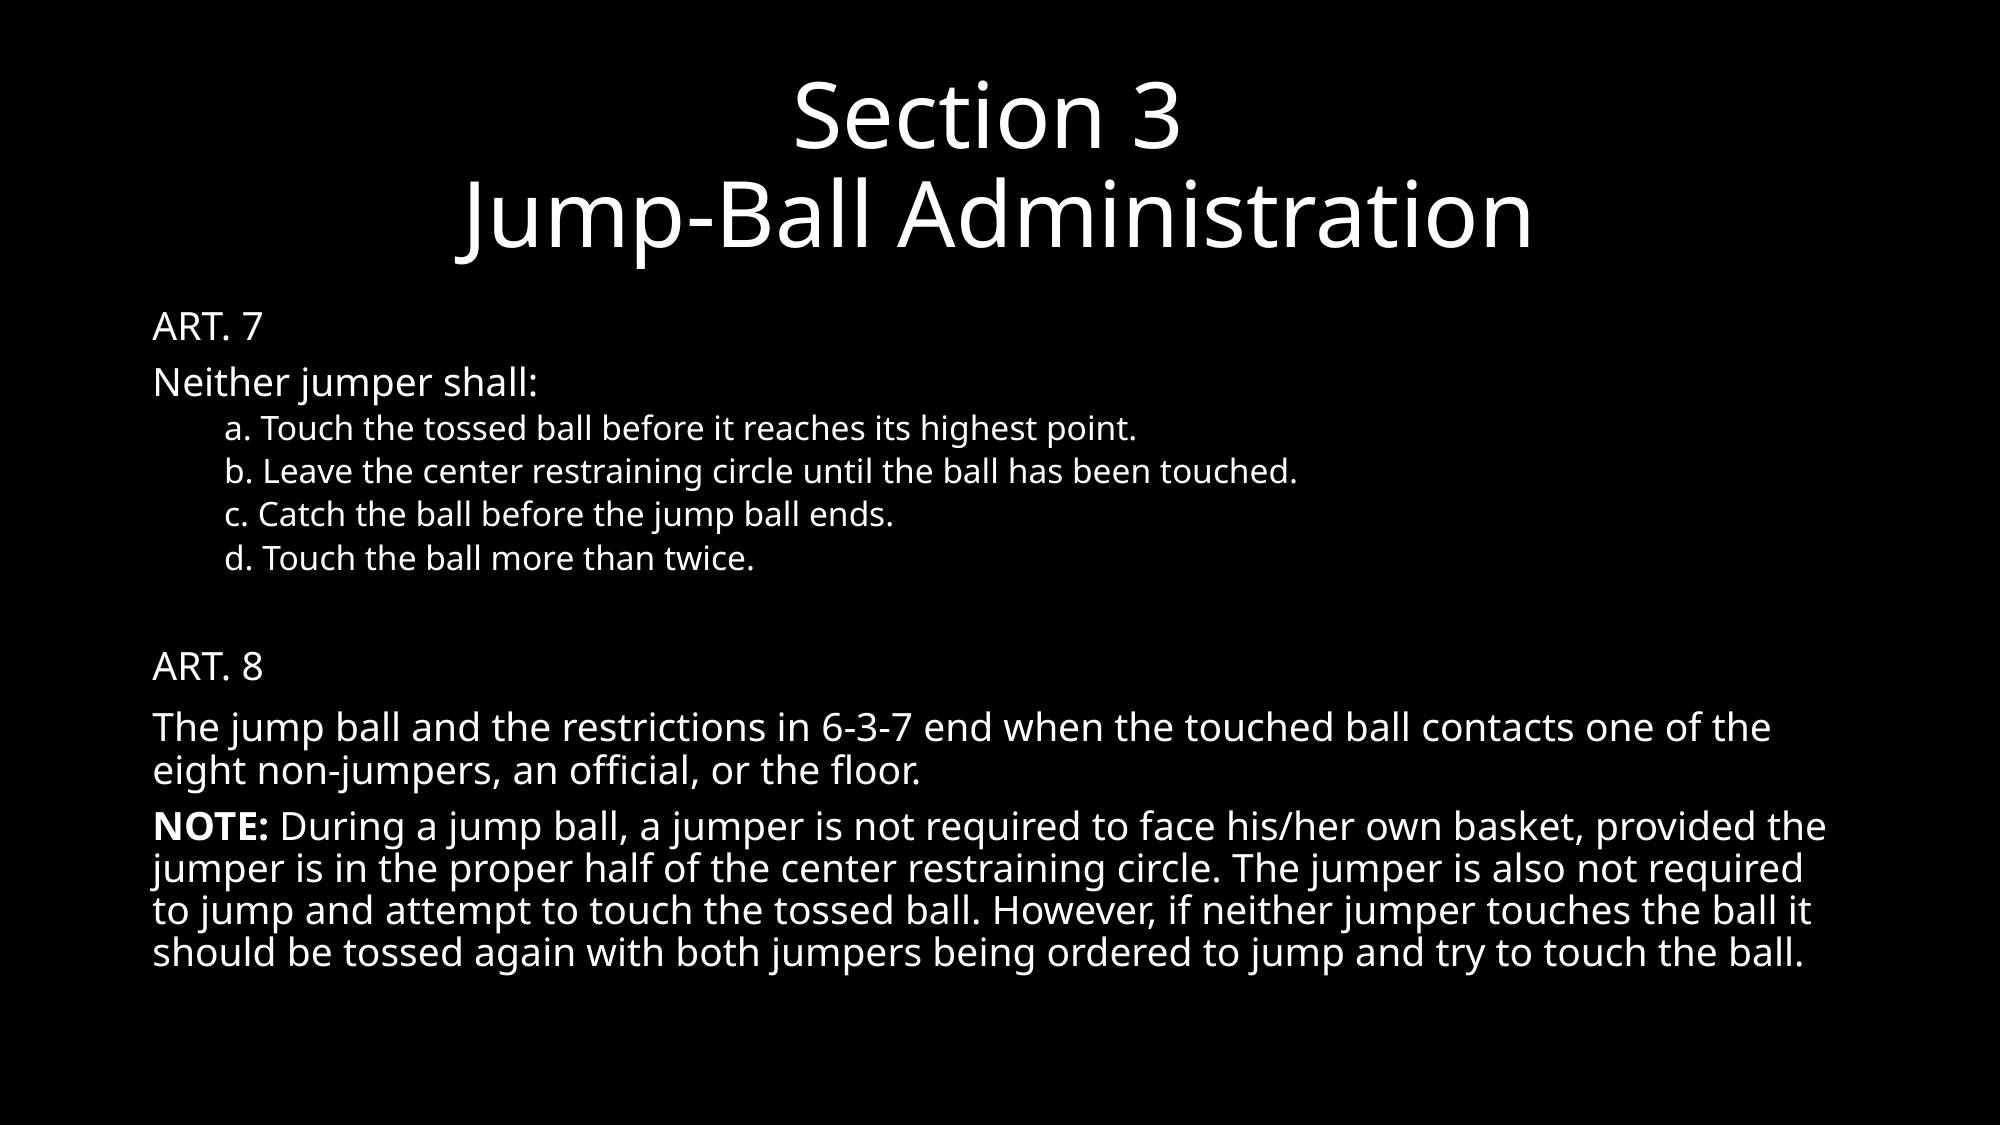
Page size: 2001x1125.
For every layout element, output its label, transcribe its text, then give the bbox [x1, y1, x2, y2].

title Section 3 Jump-Ball Administration [137, 59, 1863, 278]
list ART. 7 Neither jumper shall: a. Touch the tossed ball before it reaches its highest point. b. Leave the center restraining circle until the ball has been touched. c. Catch the ball before the jump ball ends. d. Touch the ball more than twice. ART. 8 The jump ball and the restrictions in 6-3-7 end when the touched ball contacts one of the eight non-jumpers, an official, or the floor. NOTE: During a jump ball, a jumper is not required to face his/her own basket, provided the jumper is in the proper half of the center restraining circle. The jumper is also not required to jump and attempt to touch the tossed ball. However, if neither jumper touches the ball it should be tossed again with both jumpers being ordered to jump and try to touch the ball. [137, 299, 1863, 1014]
